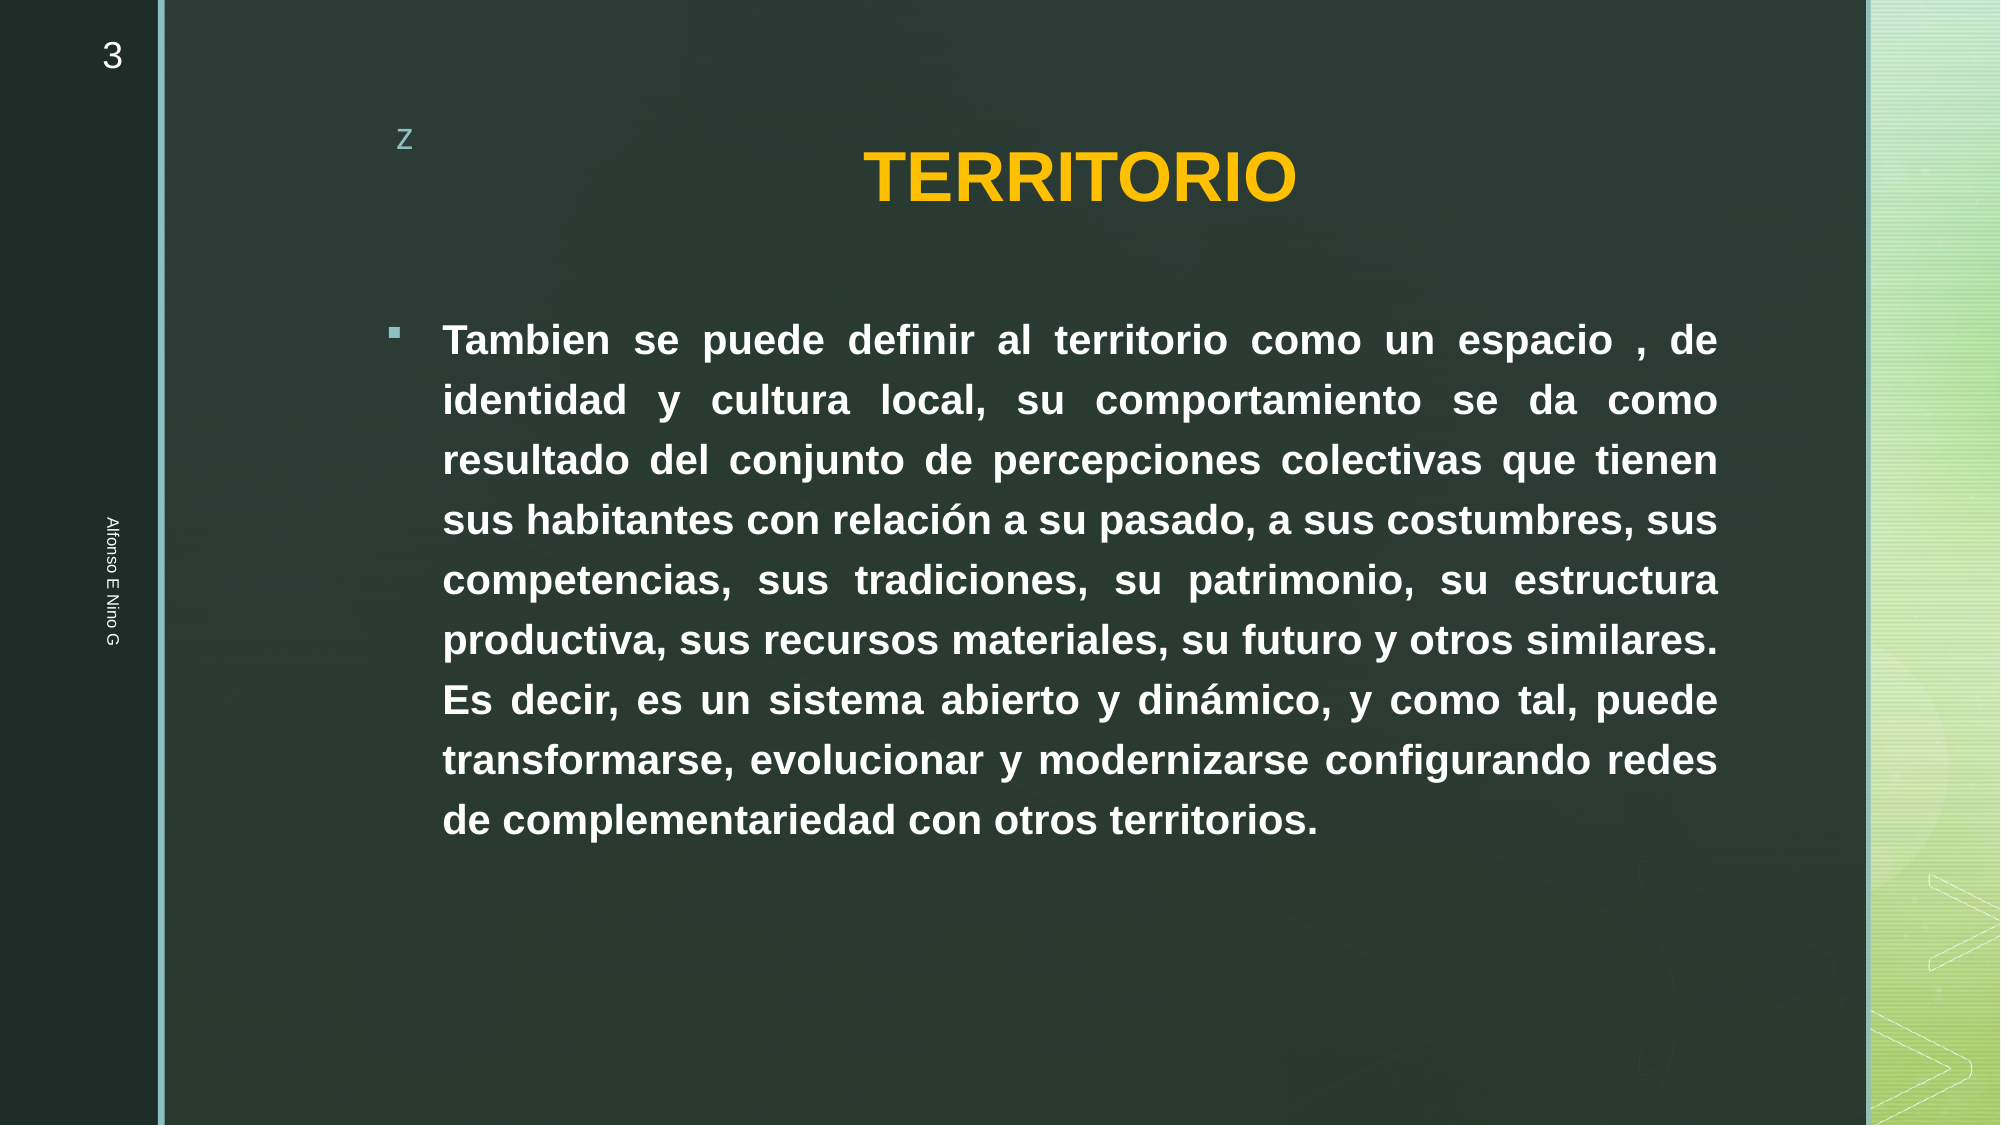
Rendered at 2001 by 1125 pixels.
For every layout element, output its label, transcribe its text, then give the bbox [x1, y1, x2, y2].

picture [1871, 0, 2001, 1125]
title TERRITORIO [428, 132, 1734, 246]
slide_number 3 [25, 26, 131, 80]
list Tambien se puede definir al territorio como un espacio , de identidad y cultura local, su comportamiento se da como resultado del conjunto de percepciones colectivas que tienen sus habitantes con relación a su pasado, a sus costumbres, sus competencias, sus tradiciones, su patrimonio, su estructura productiva, sus recursos materiales, su futuro y otros similares. Es decir, es un sistema abierto y dinámico, y como tal, puede transformarse, evolucionar y modernizarse configurando redes de complementariedad con otros territorios. [370, 246, 1734, 993]
footer Alfonso E Nino G [101, 132, 131, 1098]
